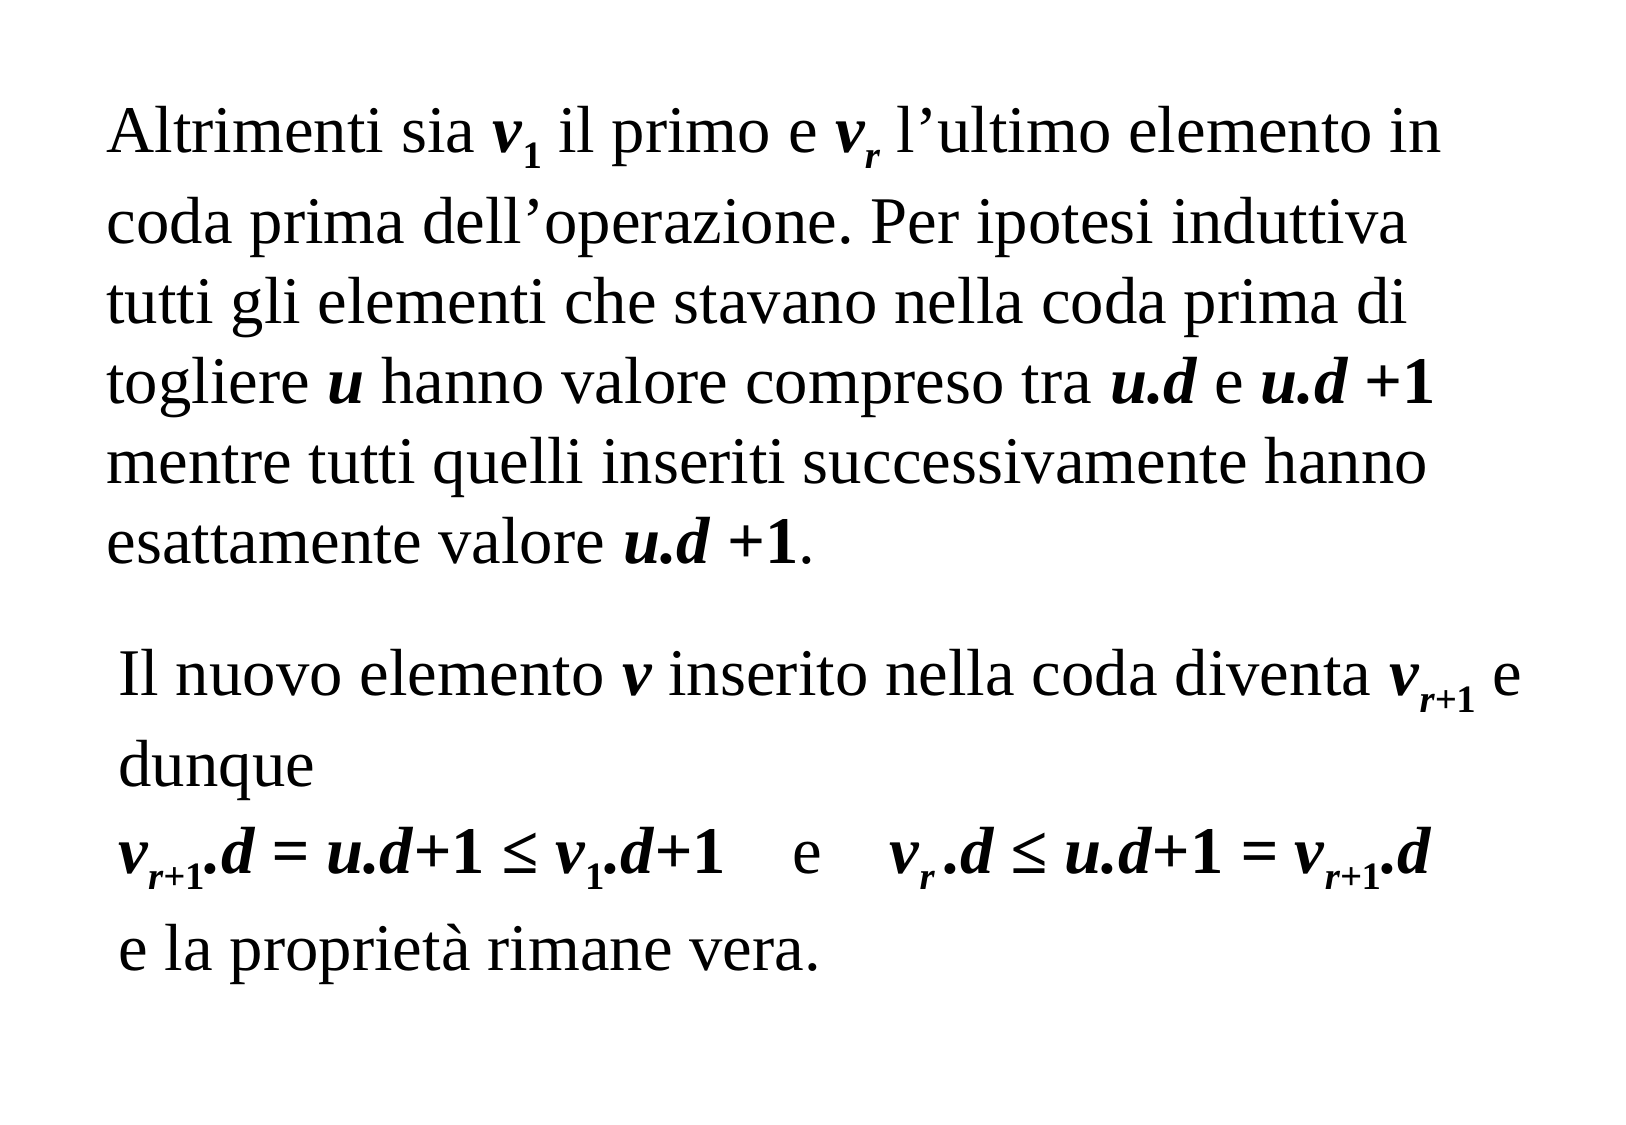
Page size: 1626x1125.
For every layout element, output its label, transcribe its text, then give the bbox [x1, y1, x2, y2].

text_box Il nuovo elemento v inserito nella coda diventa vr+1 e dunque vr+1.d = u.d+1 ≤ v1.d+1 e vr .d ≤ u.d+1 = vr+1.d e la proprietà rimane vera. [103, 621, 1553, 992]
text_box Altrimenti sia v1 il primo e vr l’ultimo elemento in coda prima dell’operazione. Per ipotesi induttiva tutti gli elementi che stavano nella coda prima di togliere u hanno valore compreso tra u.d e u.d +1 mentre tutti quelli inseriti successivamente hanno esattamente valore u.d +1. [91, 78, 1541, 584]
